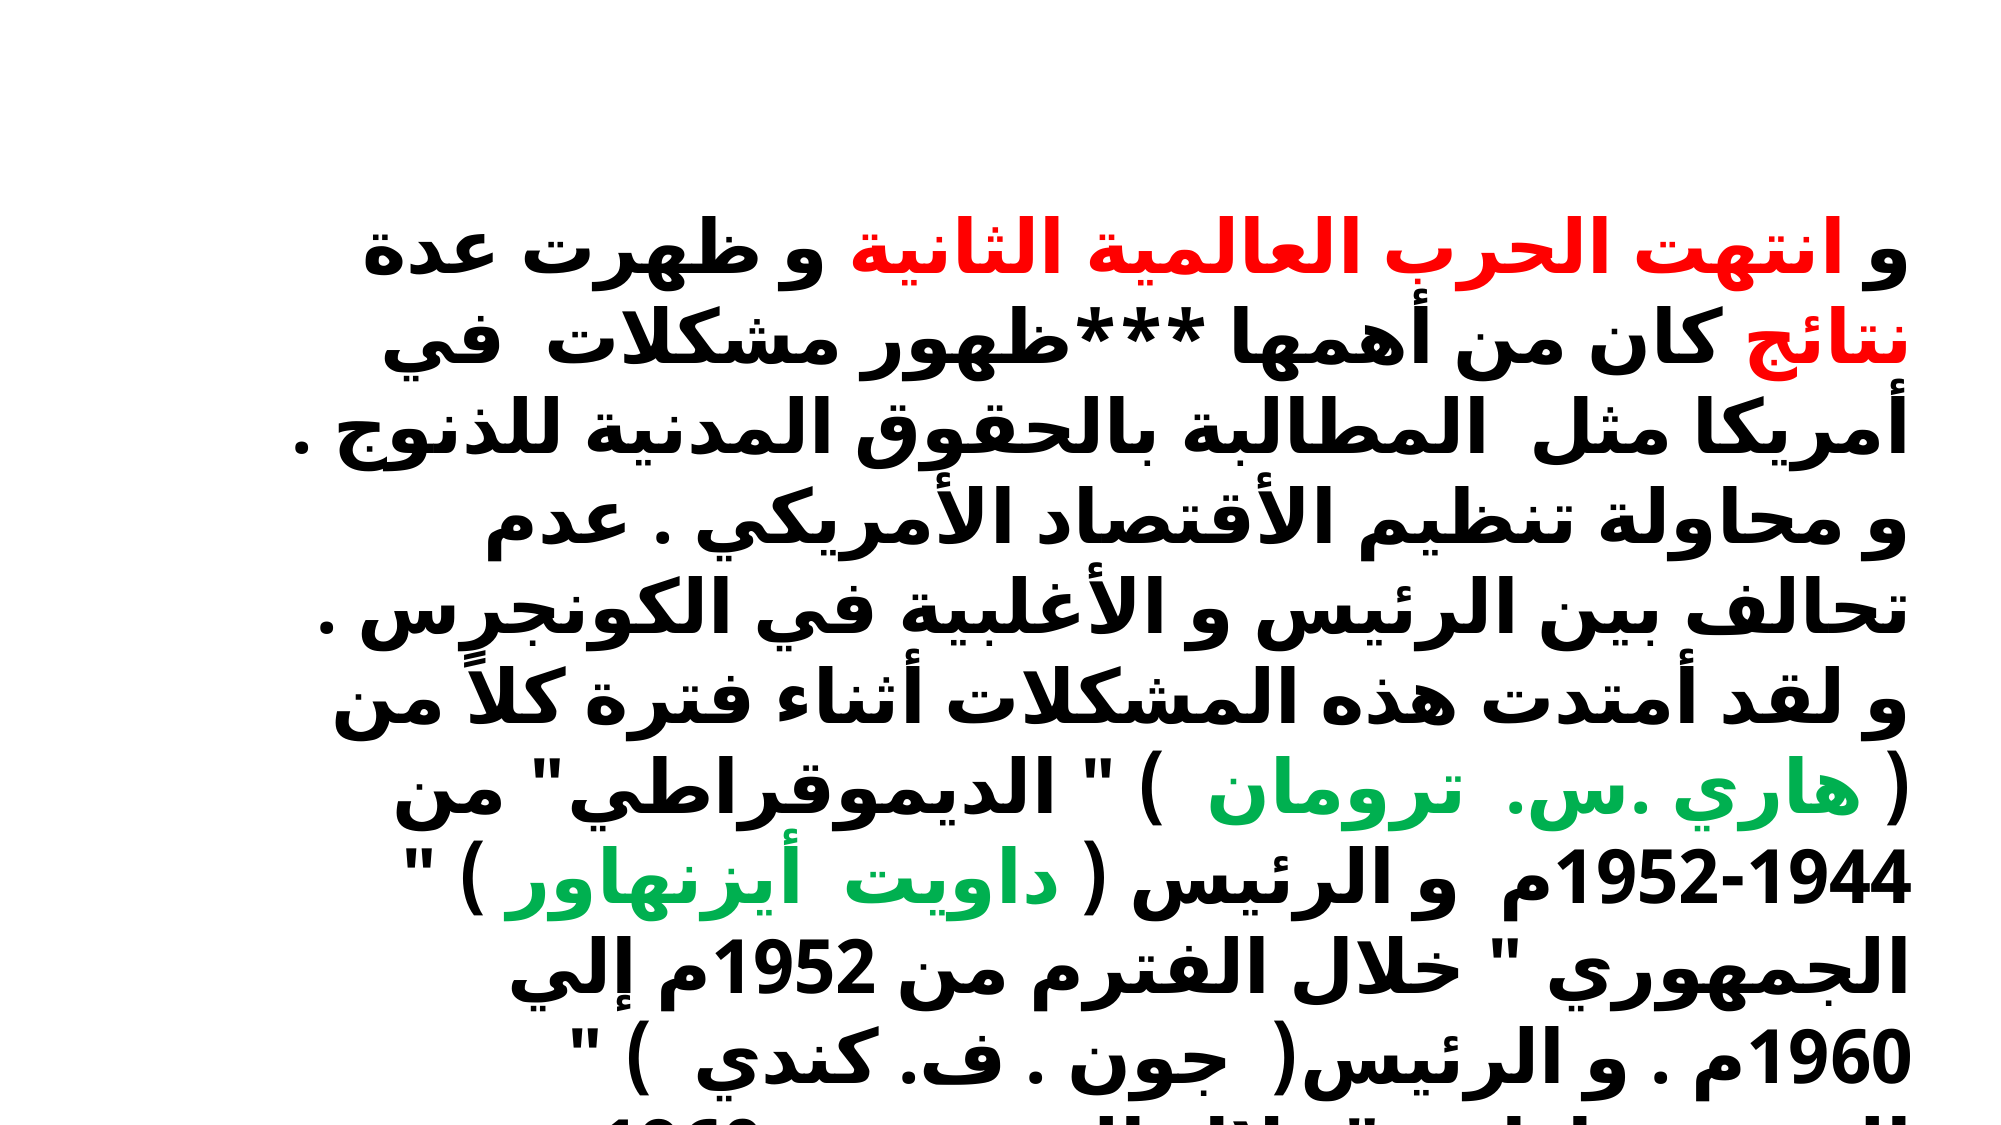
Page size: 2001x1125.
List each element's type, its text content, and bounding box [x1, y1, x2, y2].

text_box و انتهت الحرب العالمية الثانية و ظهرت عدة نتائج كان من أهمها ***ظهور مشكلات في أمريكا مثل المطالبة بالحقوق المدنية للذنوج . و محاولة تنظيم الأقتصاد الأمريكي . عدم تحالف بين الرئيس و الأغلبية في الكونجرس . و لقد أمتدت هذه المشكلات أثناء فترة كلاً من ( هاري .س. ترومان ) " الديموقراطي" من 1944-1952م و الرئيس ( داويت أيزنهاور ) " الجمهوري " خلال الفترم من 1952م إلي 1960م . و الرئيس( جون . ف. كندي ) " الديموقراطي "خلال الفترة من 1960م حتي عام 1962م . [277, 191, 1928, 1125]
